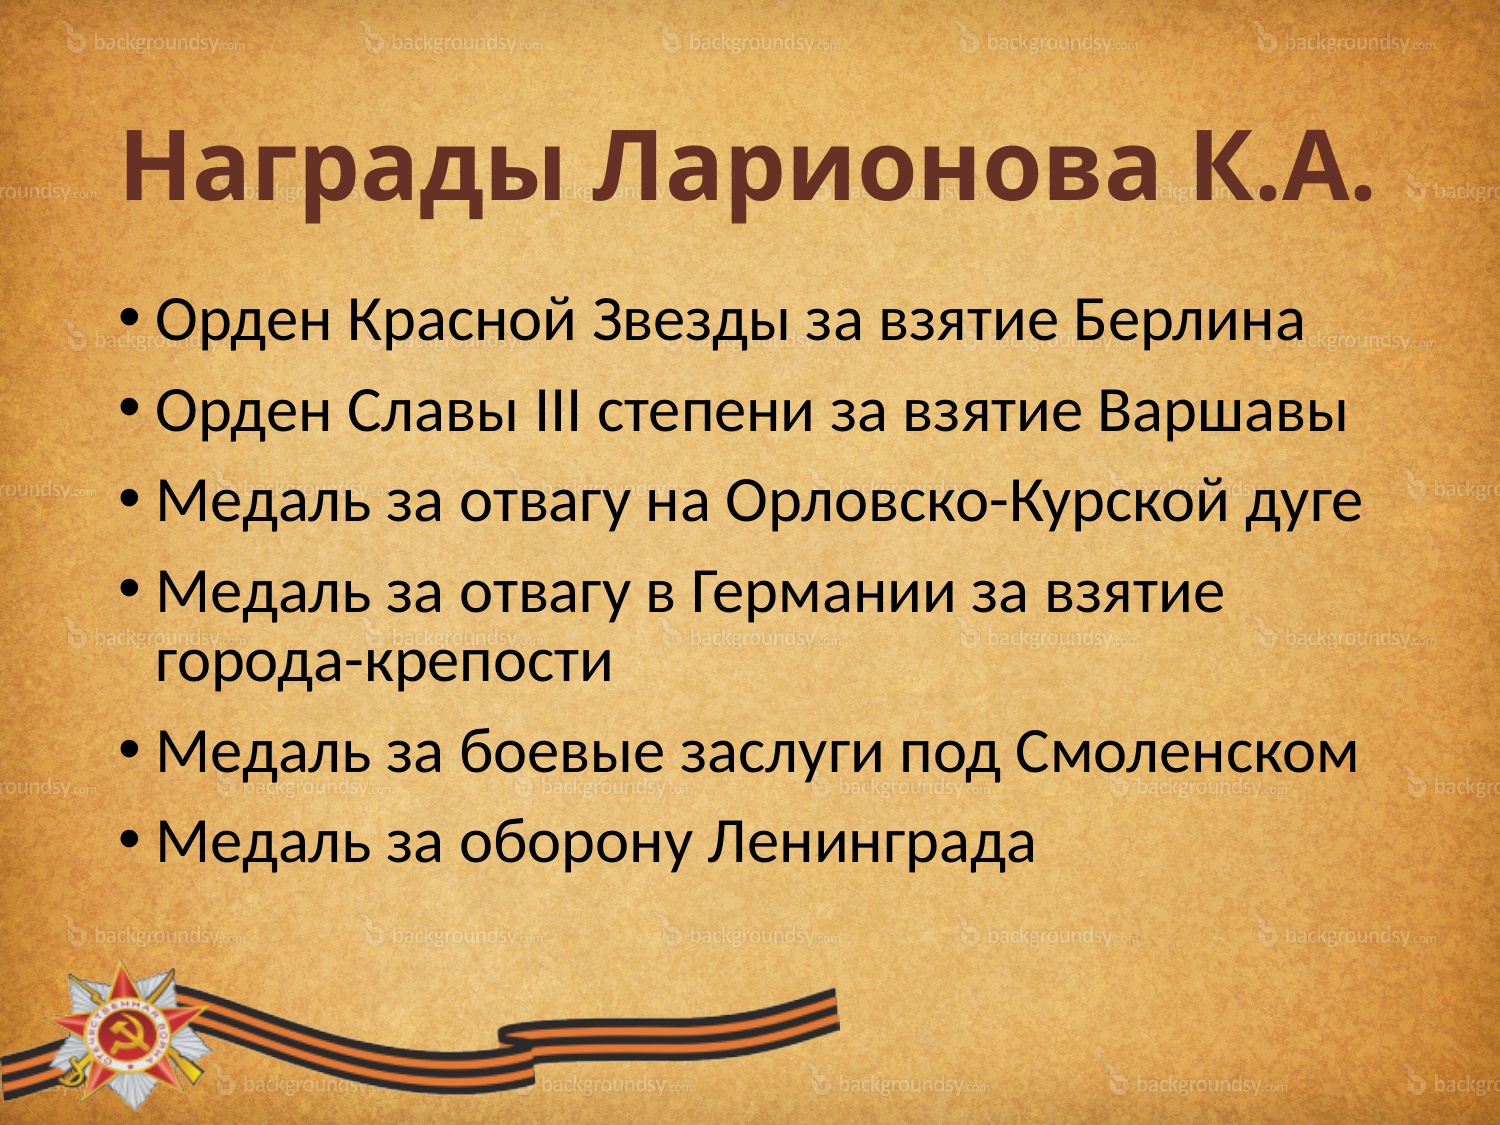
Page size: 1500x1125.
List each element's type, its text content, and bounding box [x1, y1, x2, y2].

picture [0, 0, 1500, 1125]
title Награды Ларионова К.А. [103, 59, 1397, 277]
list Орден Красной Звезды за взятие Берлина Орден Славы III степени за взятие Варшавы Медаль за отвагу на Орловско-Курской дуге Медаль за отвагу в Германии за взятие города-крепости Медаль за боевые заслуги под Смоленском Медаль за оборону Ленинграда [103, 277, 1397, 1000]
